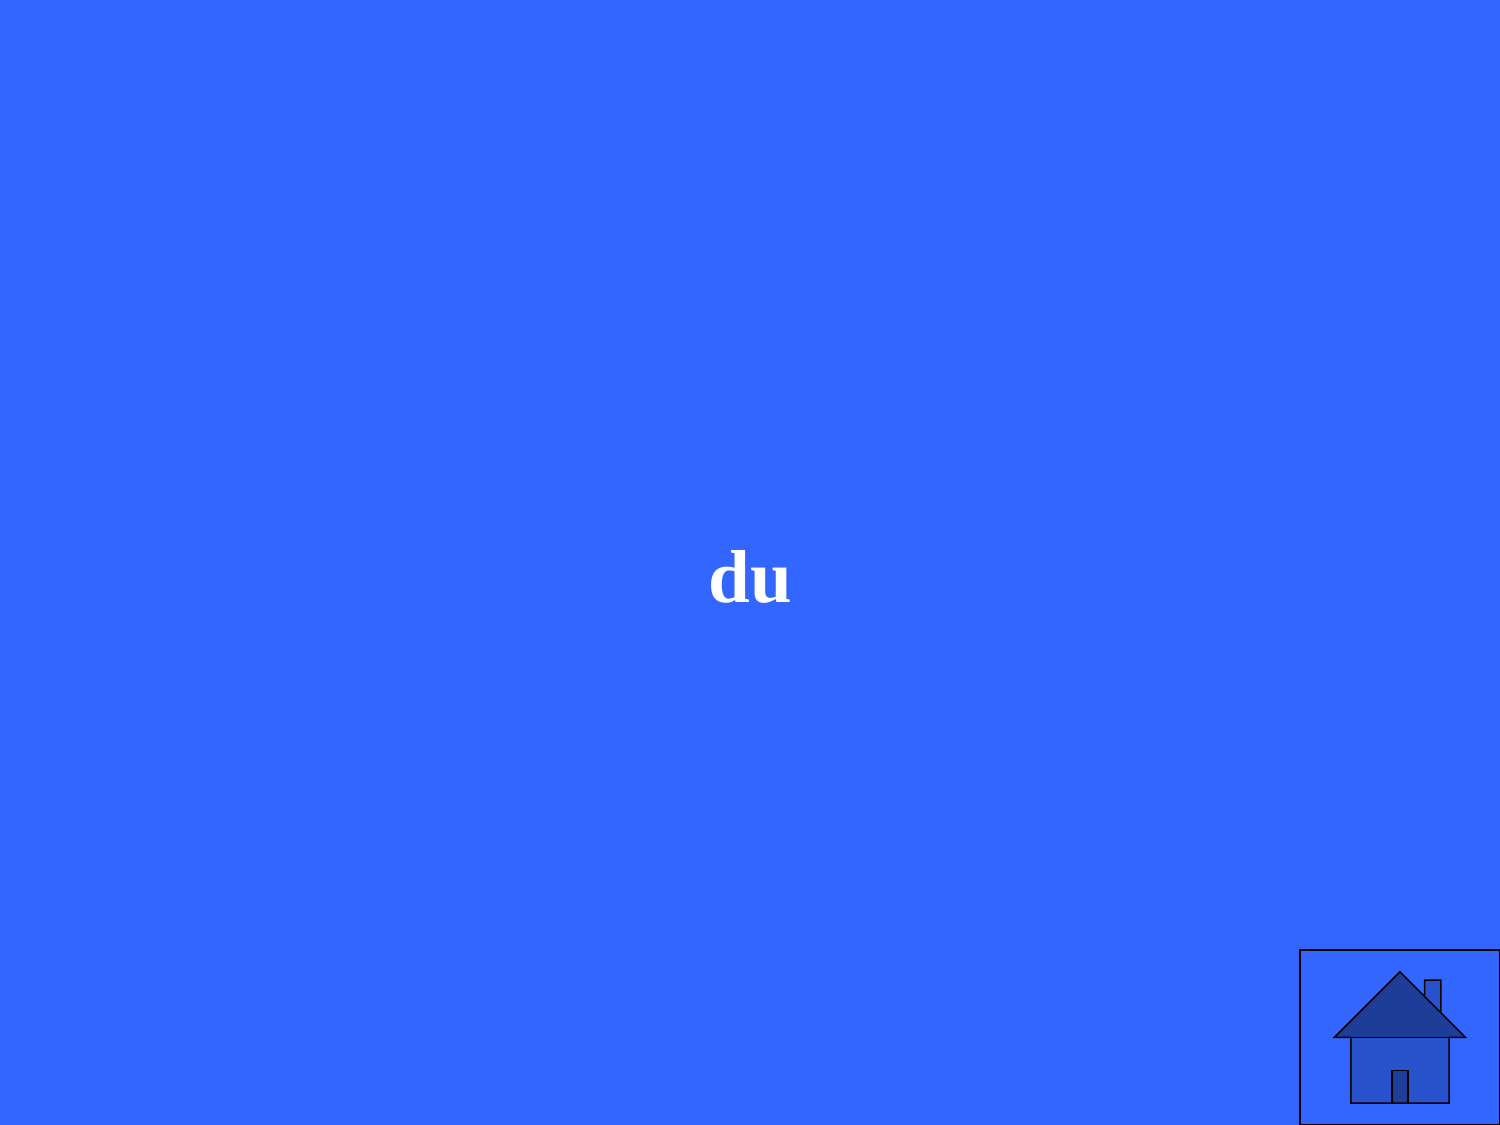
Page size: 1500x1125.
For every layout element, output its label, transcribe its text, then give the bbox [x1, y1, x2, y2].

text_box du [237, 520, 1263, 626]
text_box [1149, 899, 1500, 1125]
text_box [1299, 950, 1500, 1125]
